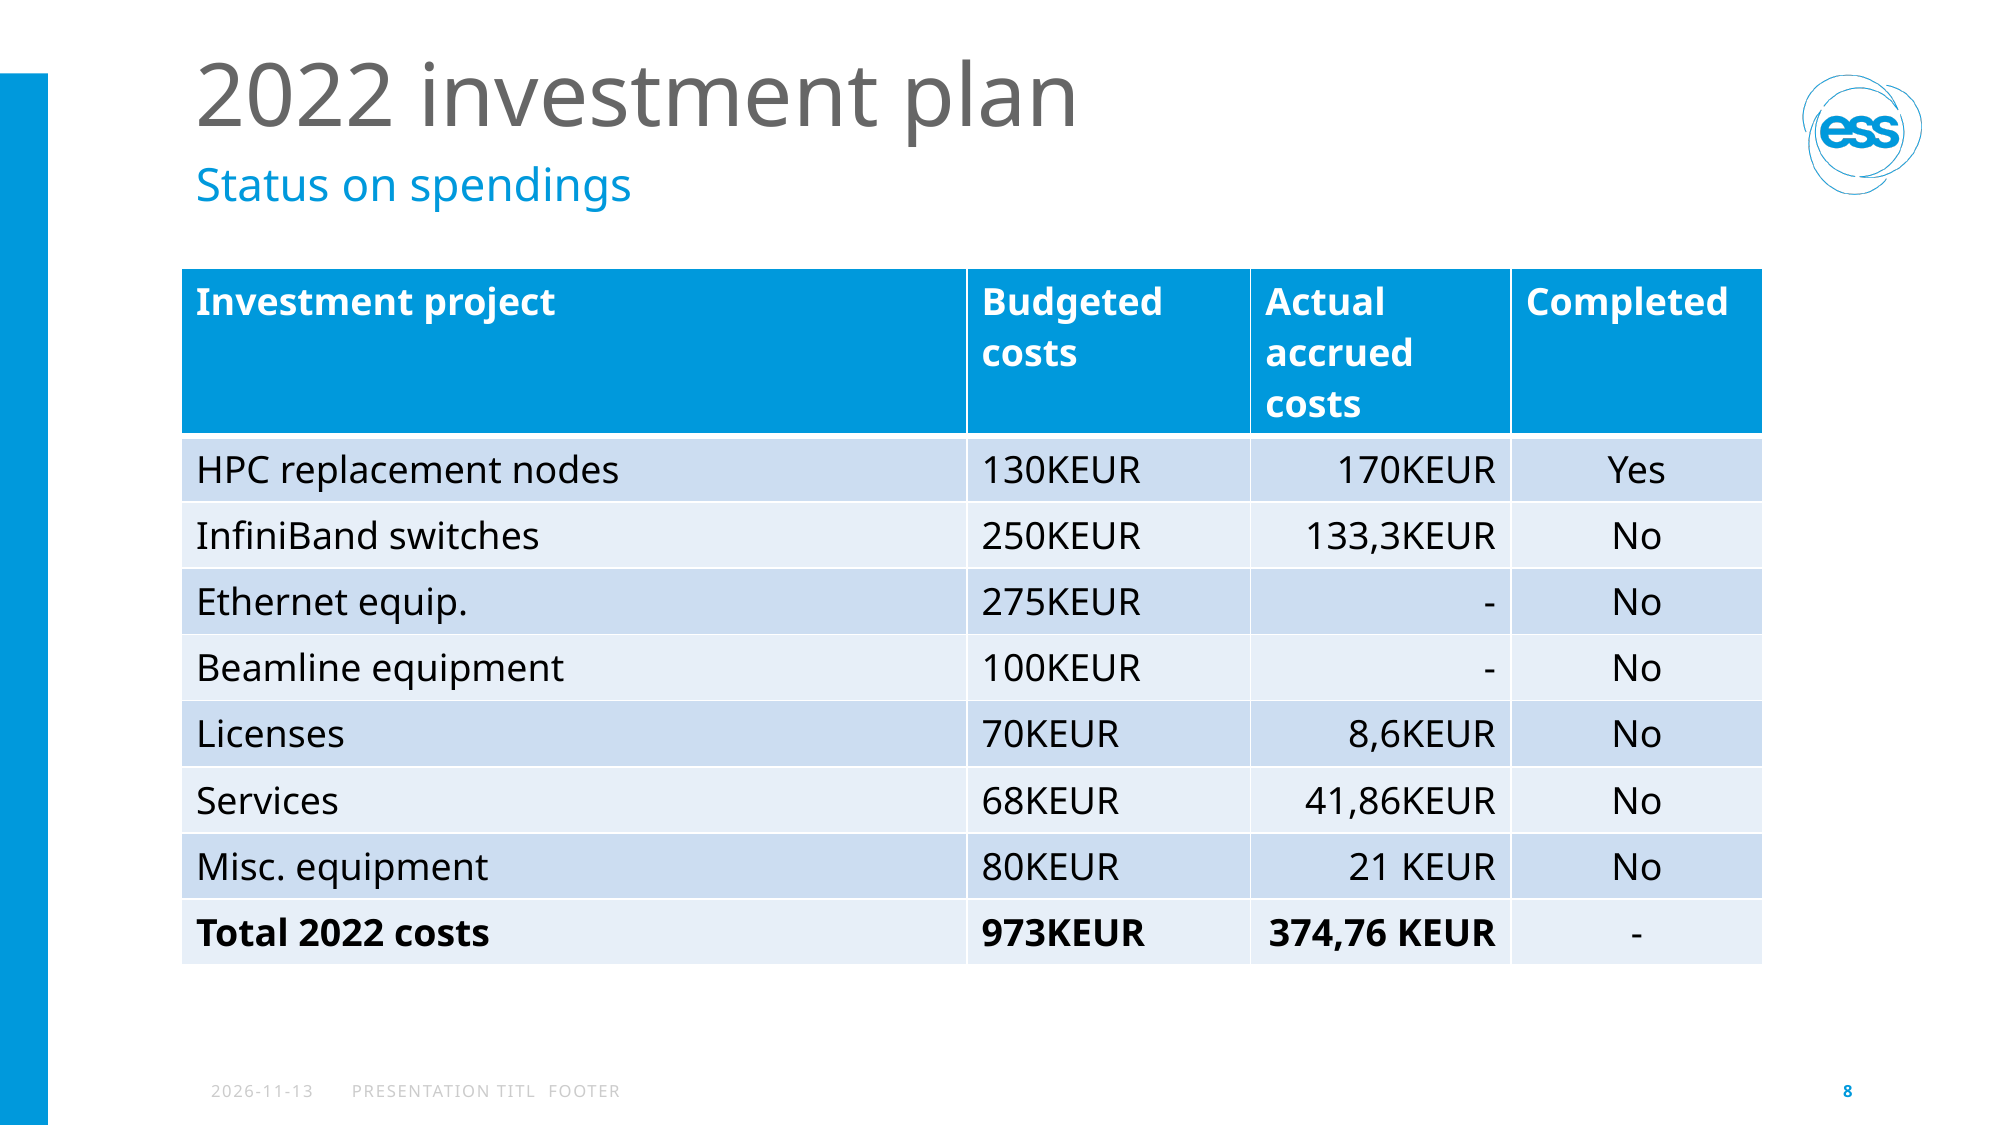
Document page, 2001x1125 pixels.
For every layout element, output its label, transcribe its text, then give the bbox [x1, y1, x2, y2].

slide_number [196, 1062, 333, 1123]
table_cell No [1512, 635, 1762, 700]
table_cell 70KEUR [968, 701, 1250, 766]
table_cell No [1512, 569, 1762, 634]
table_cell 8,6KEUR [1251, 701, 1510, 766]
table_cell No [1512, 834, 1762, 898]
table_header Actual accrued costs [1251, 269, 1510, 433]
table_cell 973KEUR [968, 900, 1250, 964]
table_cell 41,86KEUR [1251, 768, 1510, 832]
table_cell 130KEUR [968, 439, 1250, 501]
table_cell No [1512, 768, 1762, 832]
table_header Investment project [182, 269, 966, 433]
table_cell Yes [1512, 439, 1762, 501]
table_cell No [1512, 503, 1762, 567]
title 2022 investment plan [181, 43, 1717, 152]
table_cell 21 KEUR [1251, 834, 1510, 898]
table_cell 68KEUR [968, 768, 1250, 832]
table_cell 100KEUR [968, 635, 1250, 700]
table_cell Ethernet equip. [182, 569, 966, 634]
table_cell 374,76 KEUR [1251, 900, 1510, 964]
table_cell 250KEUR [968, 503, 1250, 567]
table_cell Misc. equipment [182, 834, 966, 898]
table_cell - [1251, 569, 1510, 634]
table_cell 133,3KEUR [1251, 503, 1510, 567]
table_cell HPC replacement nodes [182, 439, 966, 501]
table_cell - [1512, 900, 1762, 964]
table_cell 275KEUR [968, 569, 1250, 634]
table_header Completed [1512, 269, 1762, 433]
table_cell 80KEUR [968, 834, 1250, 898]
table_cell No [1512, 701, 1762, 766]
table_cell Licenses [182, 701, 966, 766]
table_cell Beamline equipment [182, 635, 966, 700]
table_cell - [1251, 635, 1510, 700]
table_cell Services [182, 768, 966, 832]
list Status on spendings [181, 152, 1717, 236]
table_cell 170KEUR [1251, 439, 1510, 501]
slide_number 8 [1417, 1062, 1868, 1123]
table_header Budgeted costs [968, 269, 1250, 433]
footer PRESENTATION TITL FOOTER [336, 1062, 1046, 1123]
table_cell Total 2022 costs [182, 900, 966, 964]
table_cell InfiniBand switches [182, 503, 966, 567]
